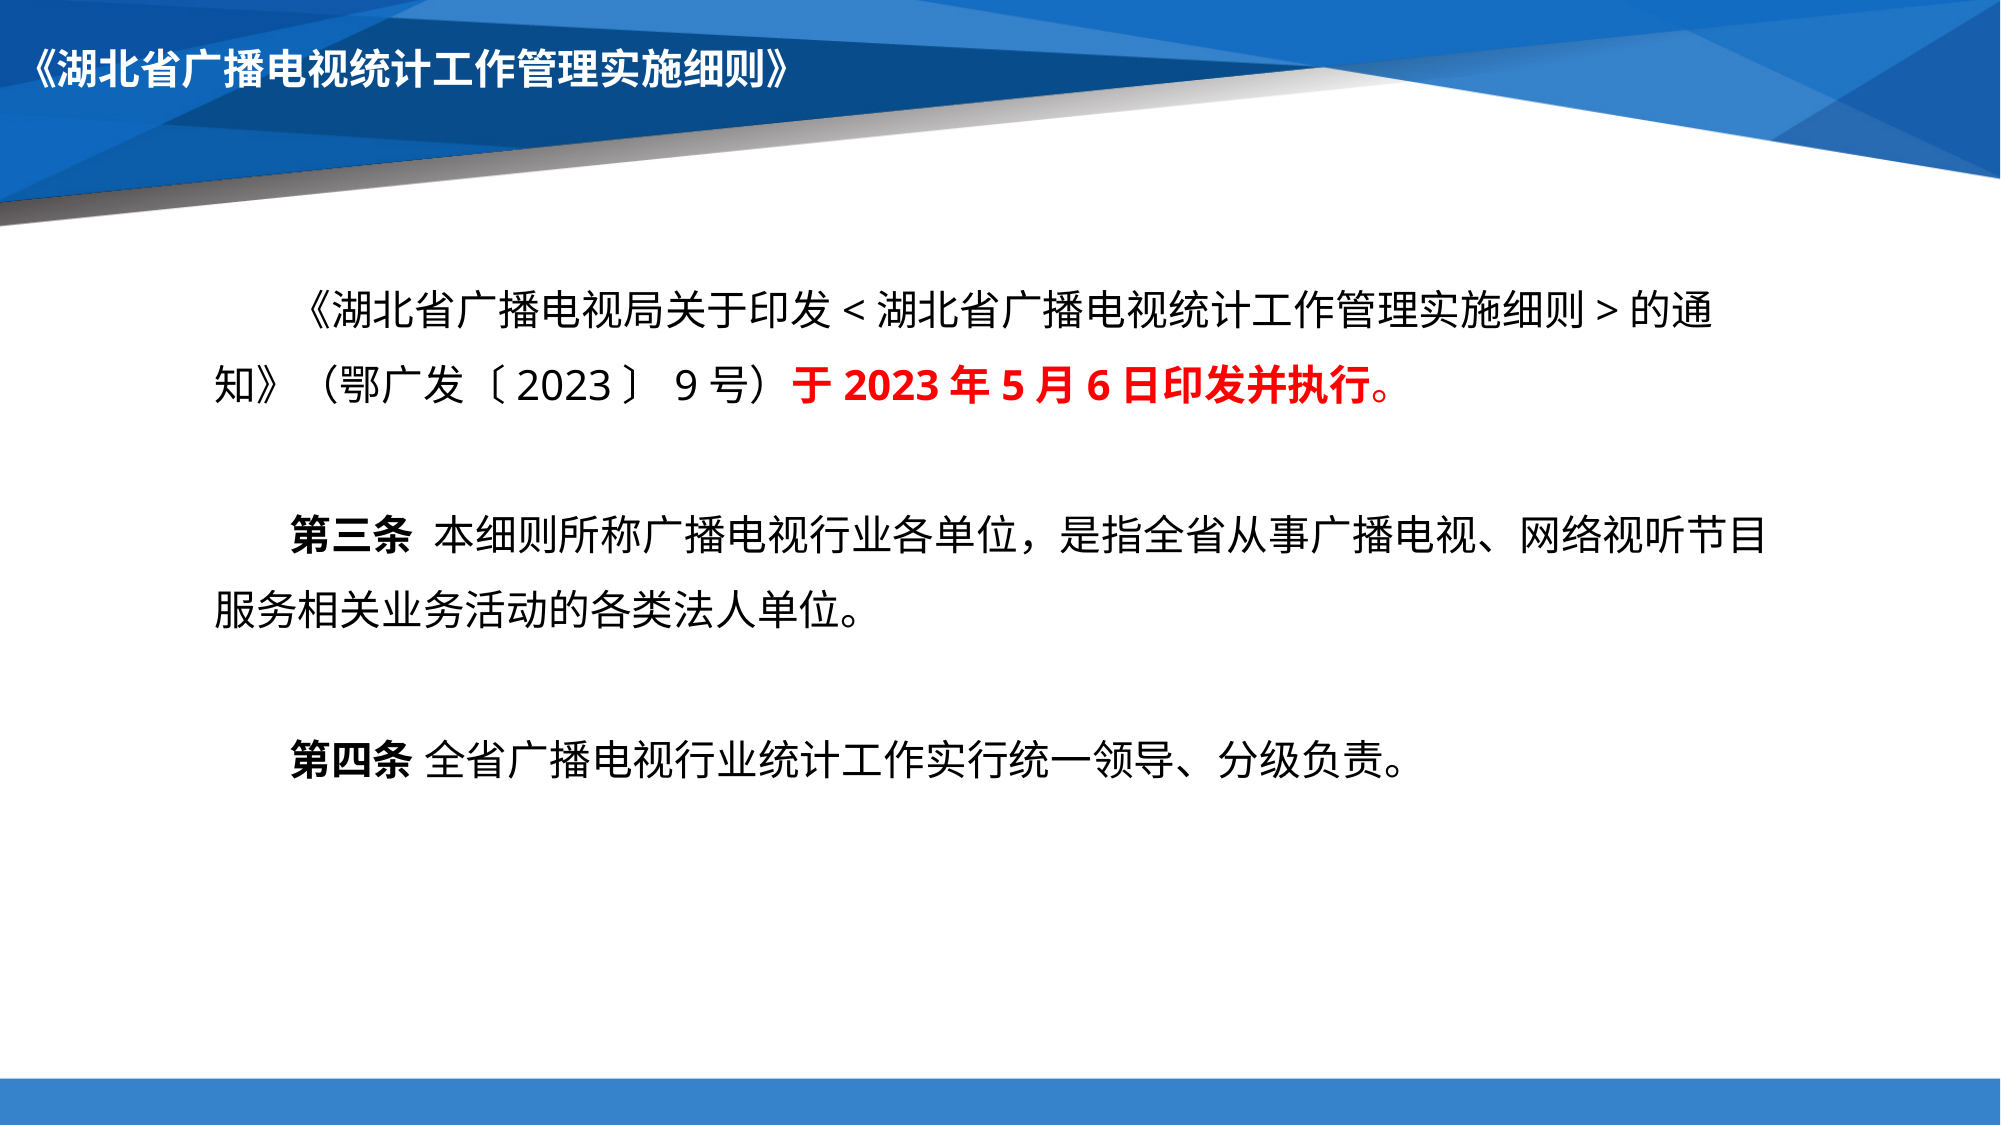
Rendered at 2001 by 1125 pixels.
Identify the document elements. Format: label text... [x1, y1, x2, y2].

text_box 《湖北省广播电视局关于印发<湖北省广播电视统计工作管理实施细则>的通知》（鄂广发〔2023〕9号）于2023年5月6日印发并执行。 第三条 本细则所称广播电视行业各单位，是指全省从事广播电视、网络视听节目服务相关业务活动的各类法人单位。 第四条 全省广播电视行业统计工作实行统一领导、分级负责。 [199, 251, 1801, 792]
title 《湖北省广播电视统计工作管理实施细则》 [0, 32, 1833, 111]
picture [0, 0, 2001, 1125]
